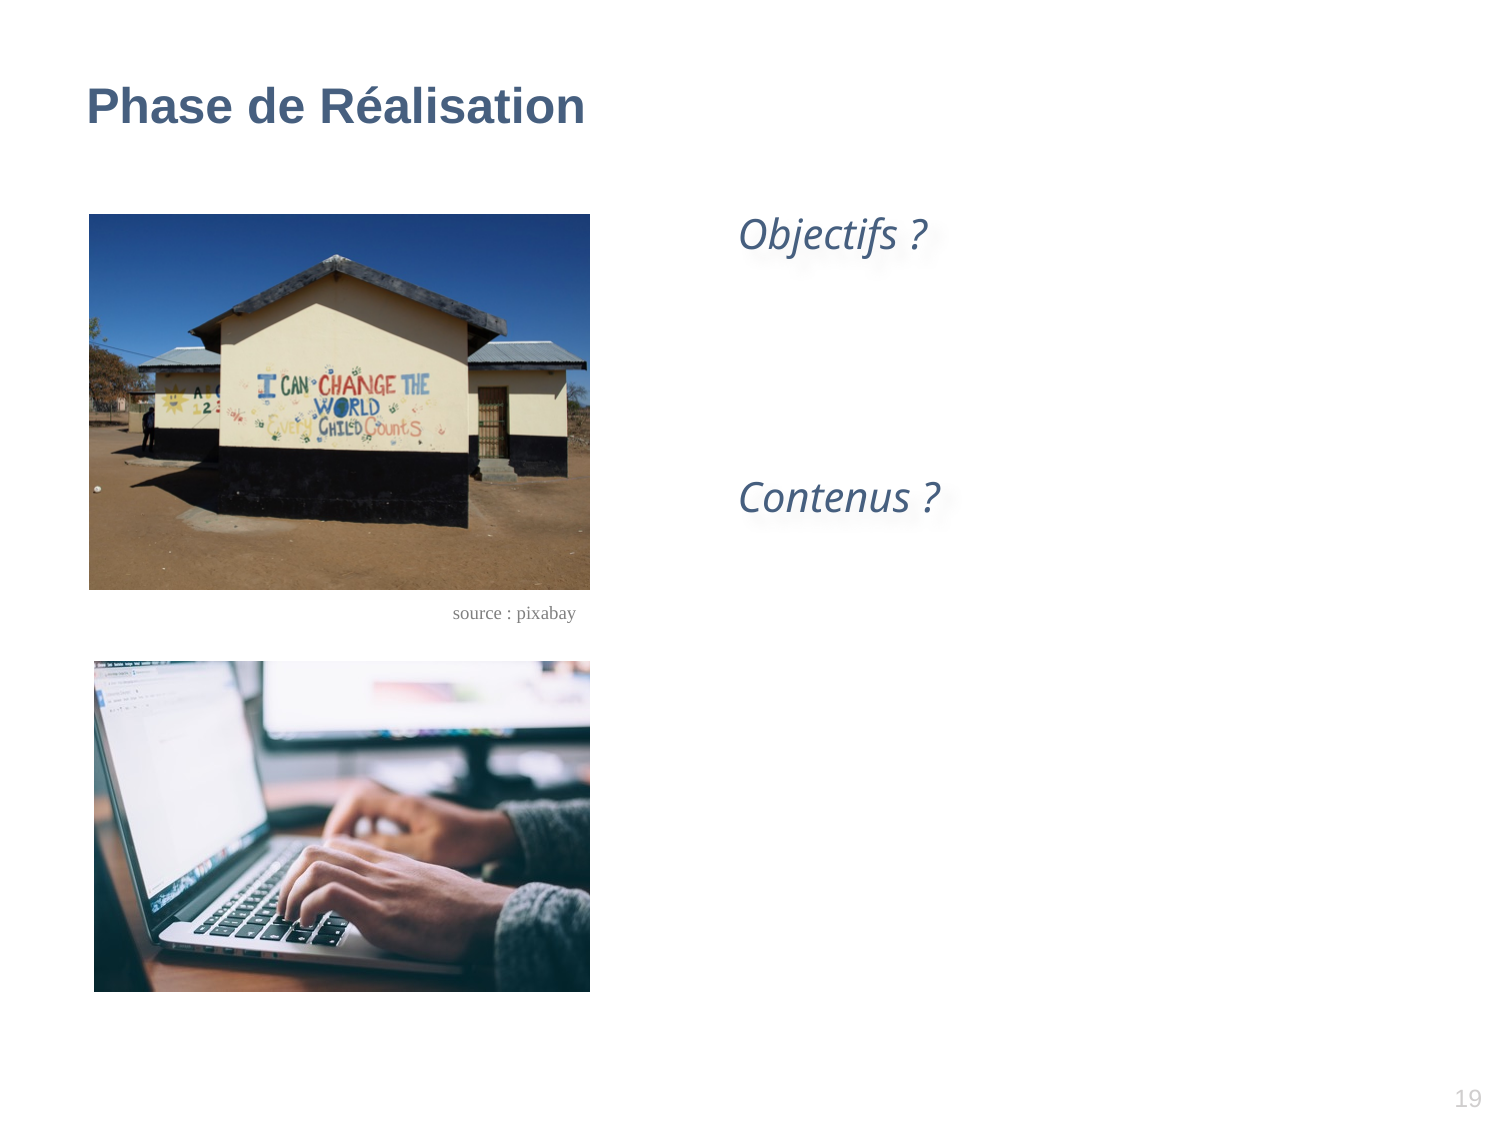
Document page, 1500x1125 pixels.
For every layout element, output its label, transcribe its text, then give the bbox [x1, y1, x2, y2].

picture [89, 213, 590, 590]
text_box Contenus ? [722, 463, 1275, 529]
picture [93, 661, 591, 992]
text_box Objectifs ? [722, 200, 1275, 266]
text_box source : pixabay [437, 597, 592, 631]
title Phase de Réalisation [71, 62, 1342, 146]
